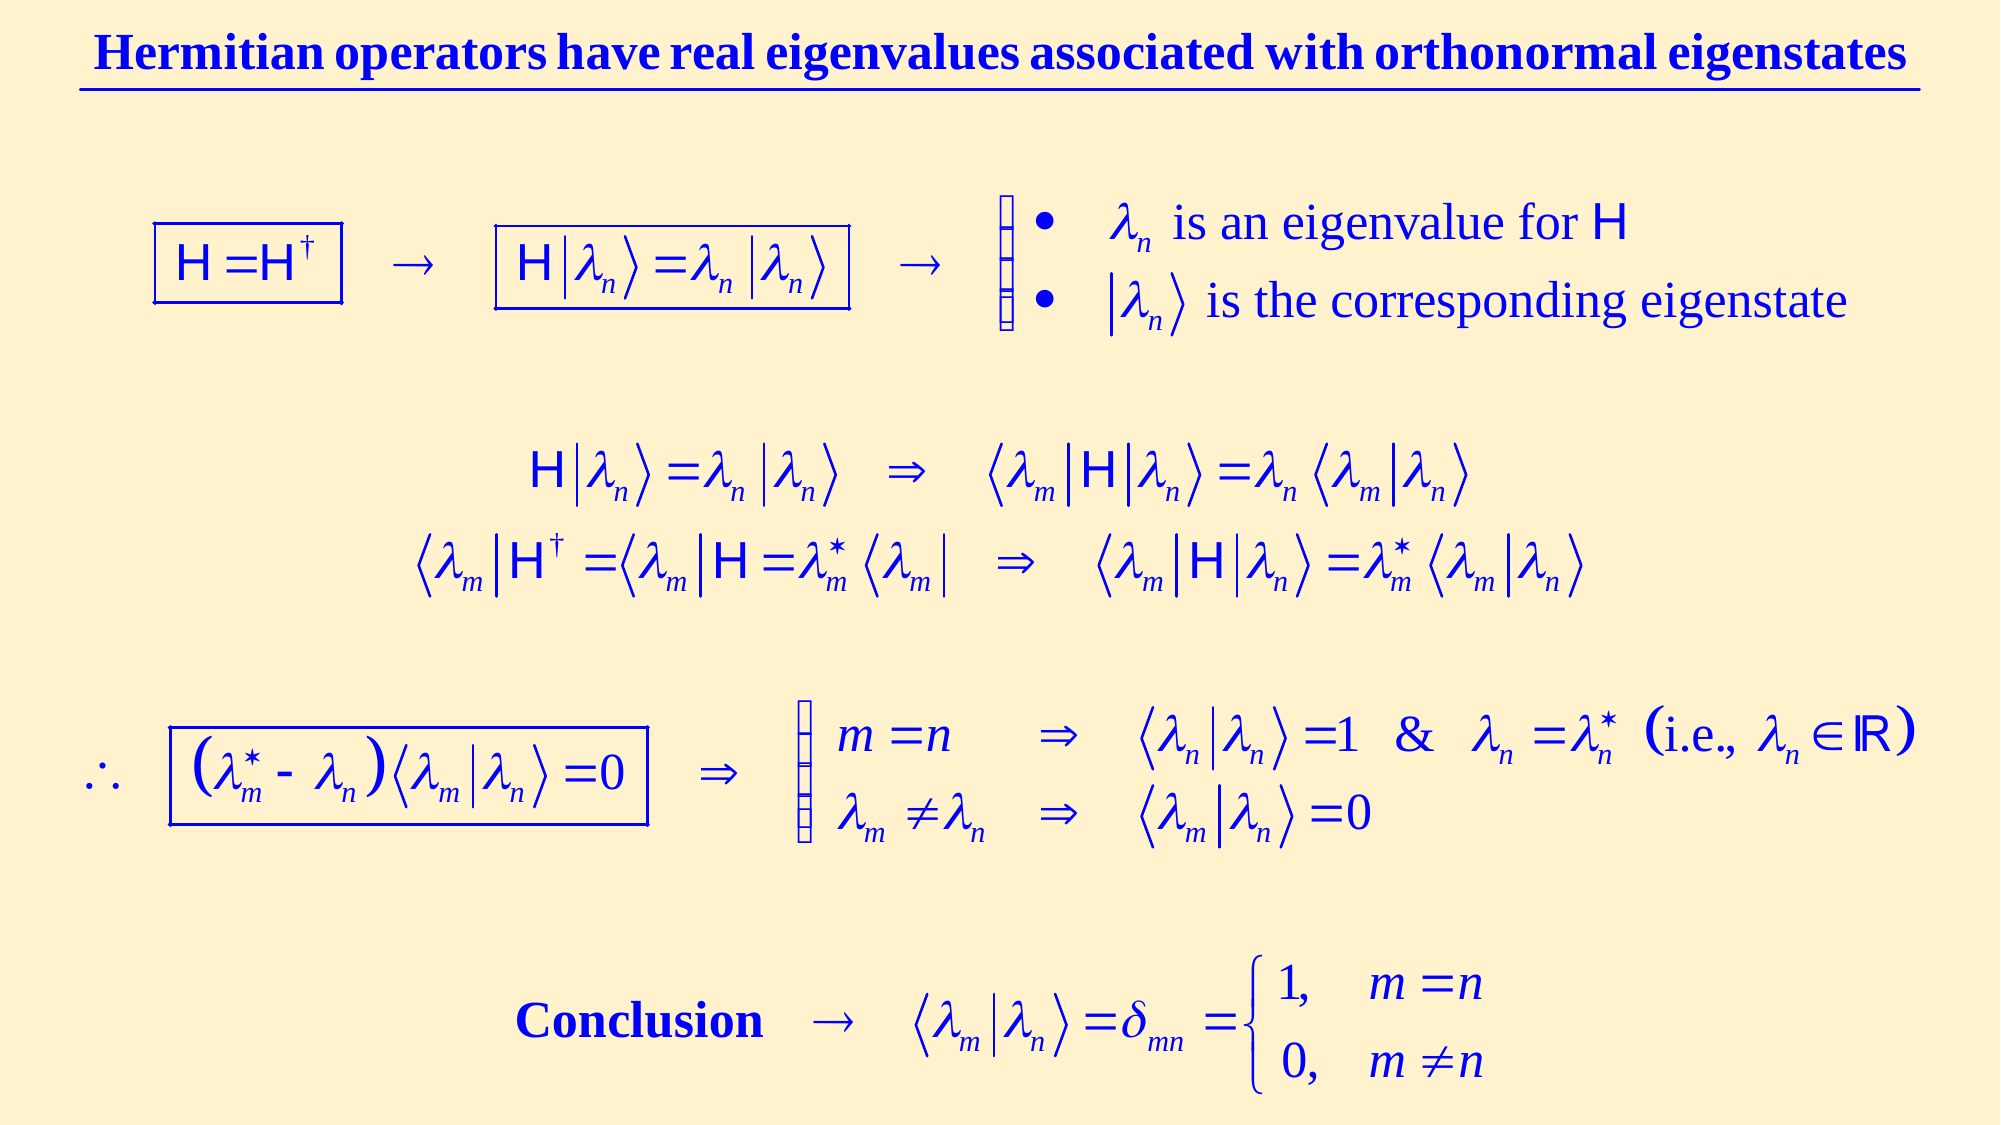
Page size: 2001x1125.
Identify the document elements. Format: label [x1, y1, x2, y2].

text_box [76, 24, 1924, 1100]
